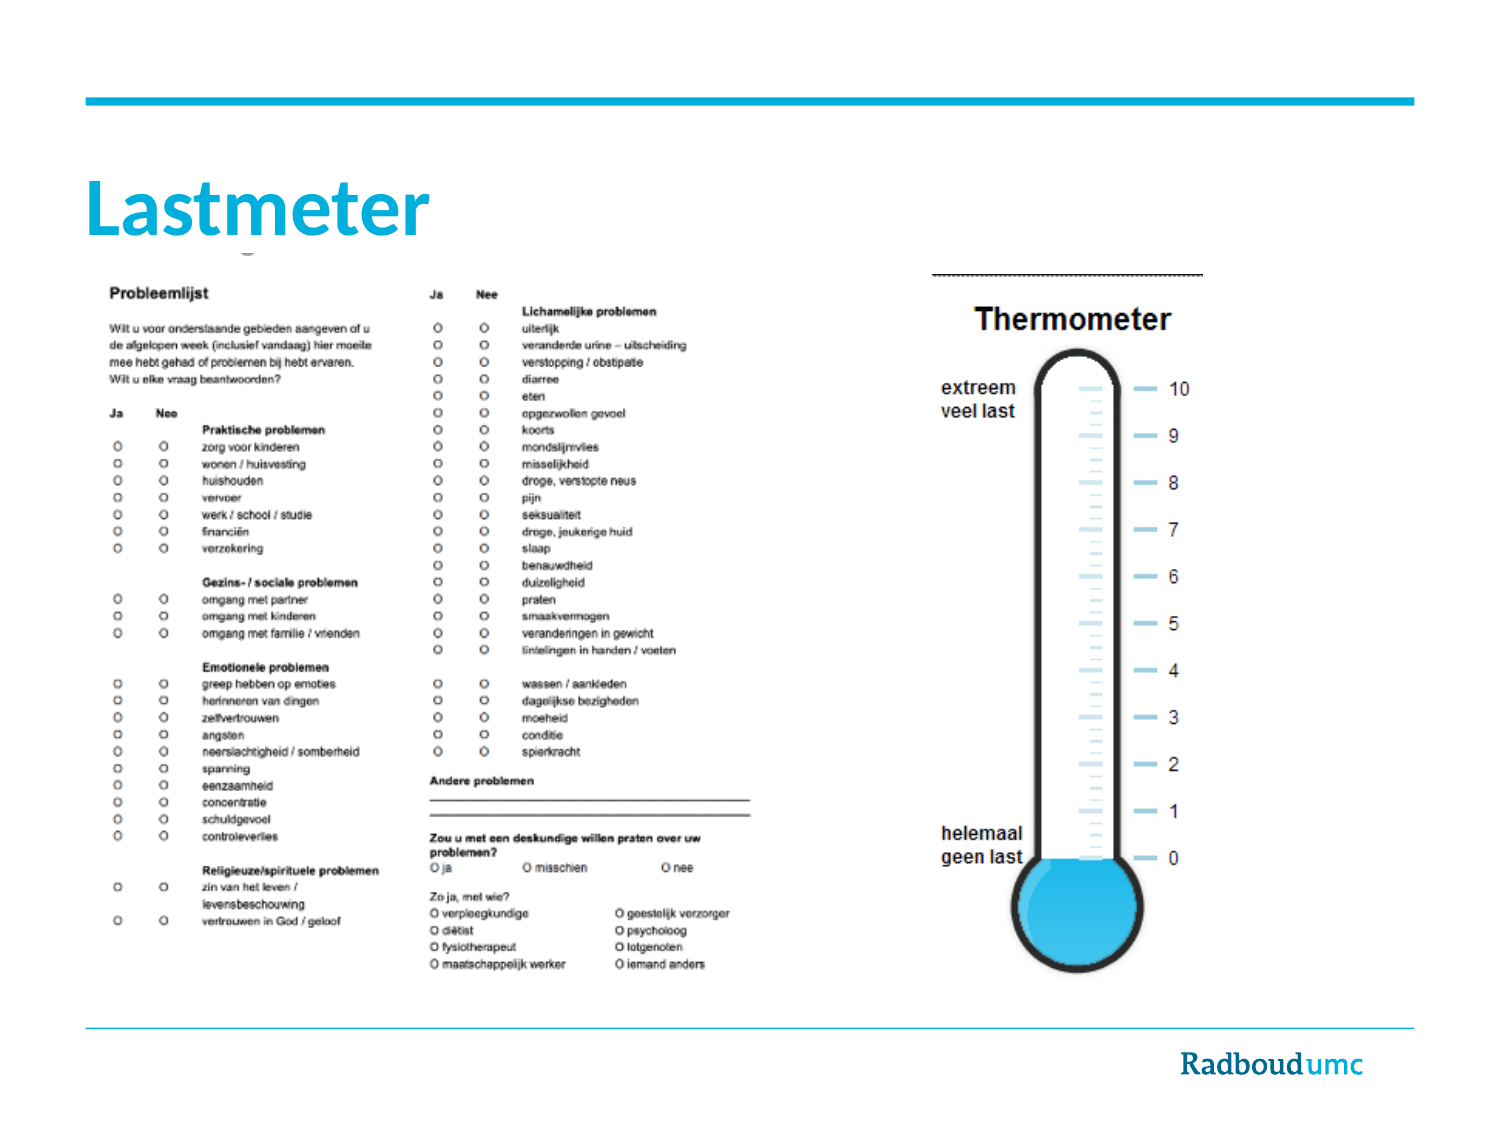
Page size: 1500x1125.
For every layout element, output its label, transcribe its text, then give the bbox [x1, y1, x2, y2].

picture [932, 274, 1204, 982]
picture [85, 253, 770, 1003]
title Lastmeter [85, 164, 1415, 253]
